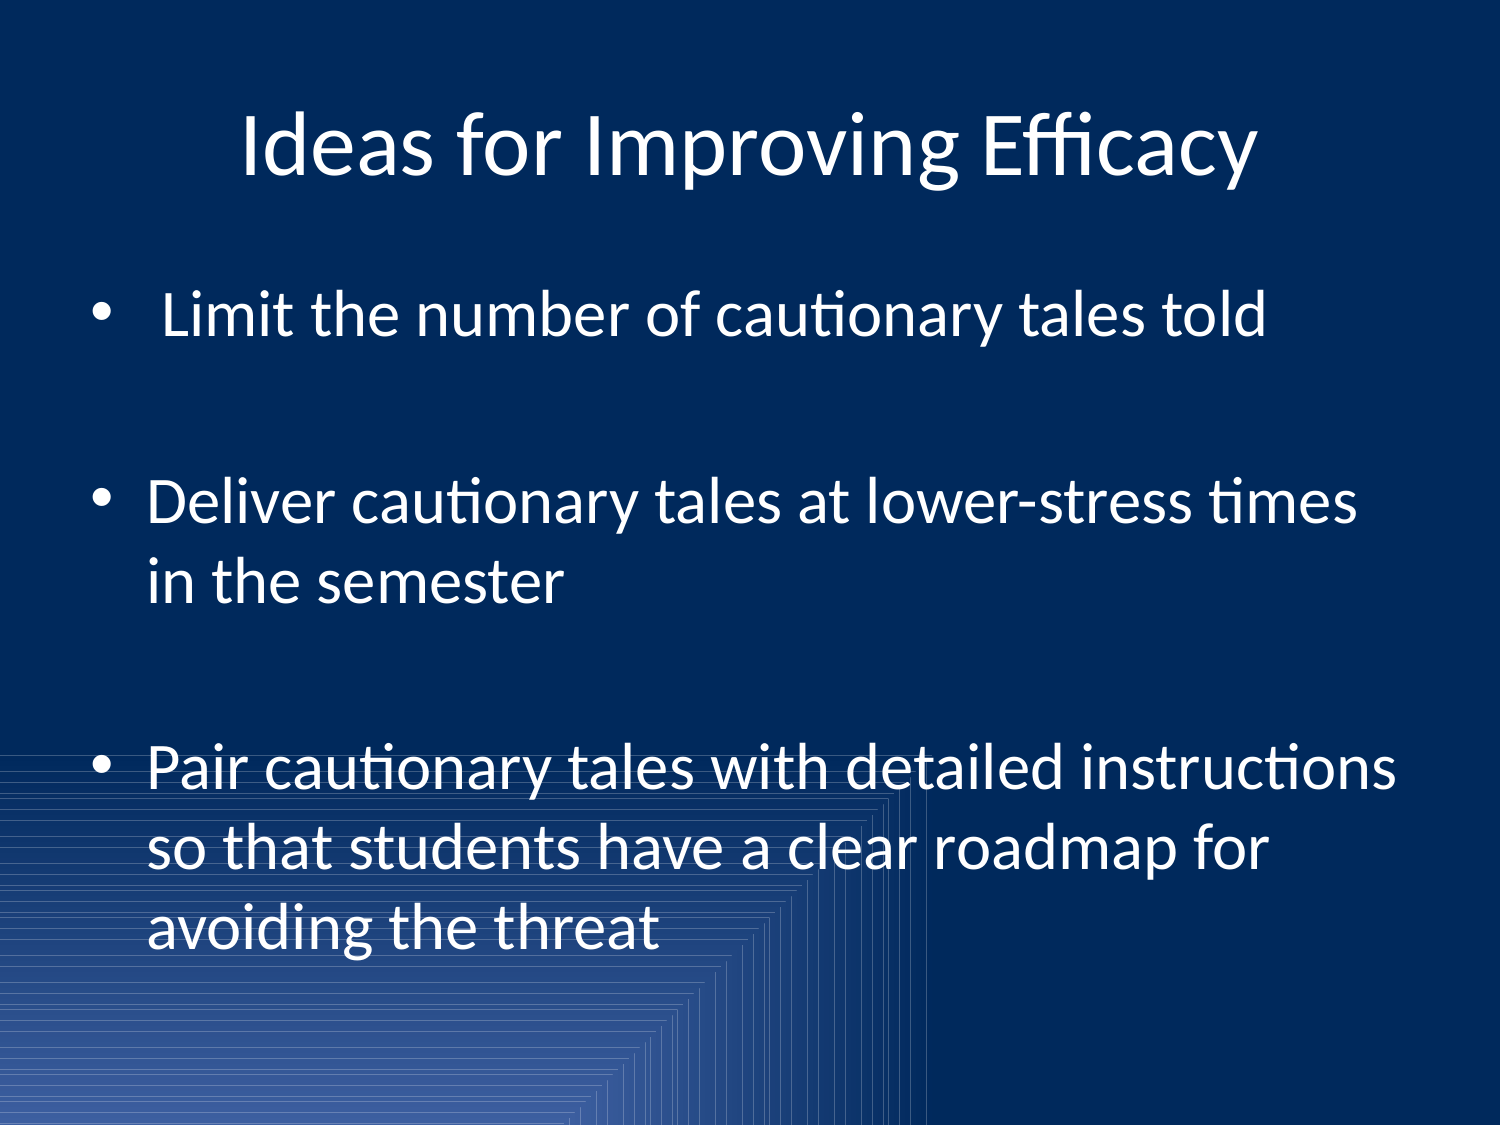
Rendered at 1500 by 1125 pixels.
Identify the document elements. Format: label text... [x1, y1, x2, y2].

title Ideas for Improving Efficacy [75, 45, 1425, 233]
list Limit the number of cautionary tales told Deliver cautionary tales at lower-stress times in the semester Pair cautionary tales with detailed instructions so that students have a clear roadmap for avoiding the threat [75, 262, 1425, 1005]
